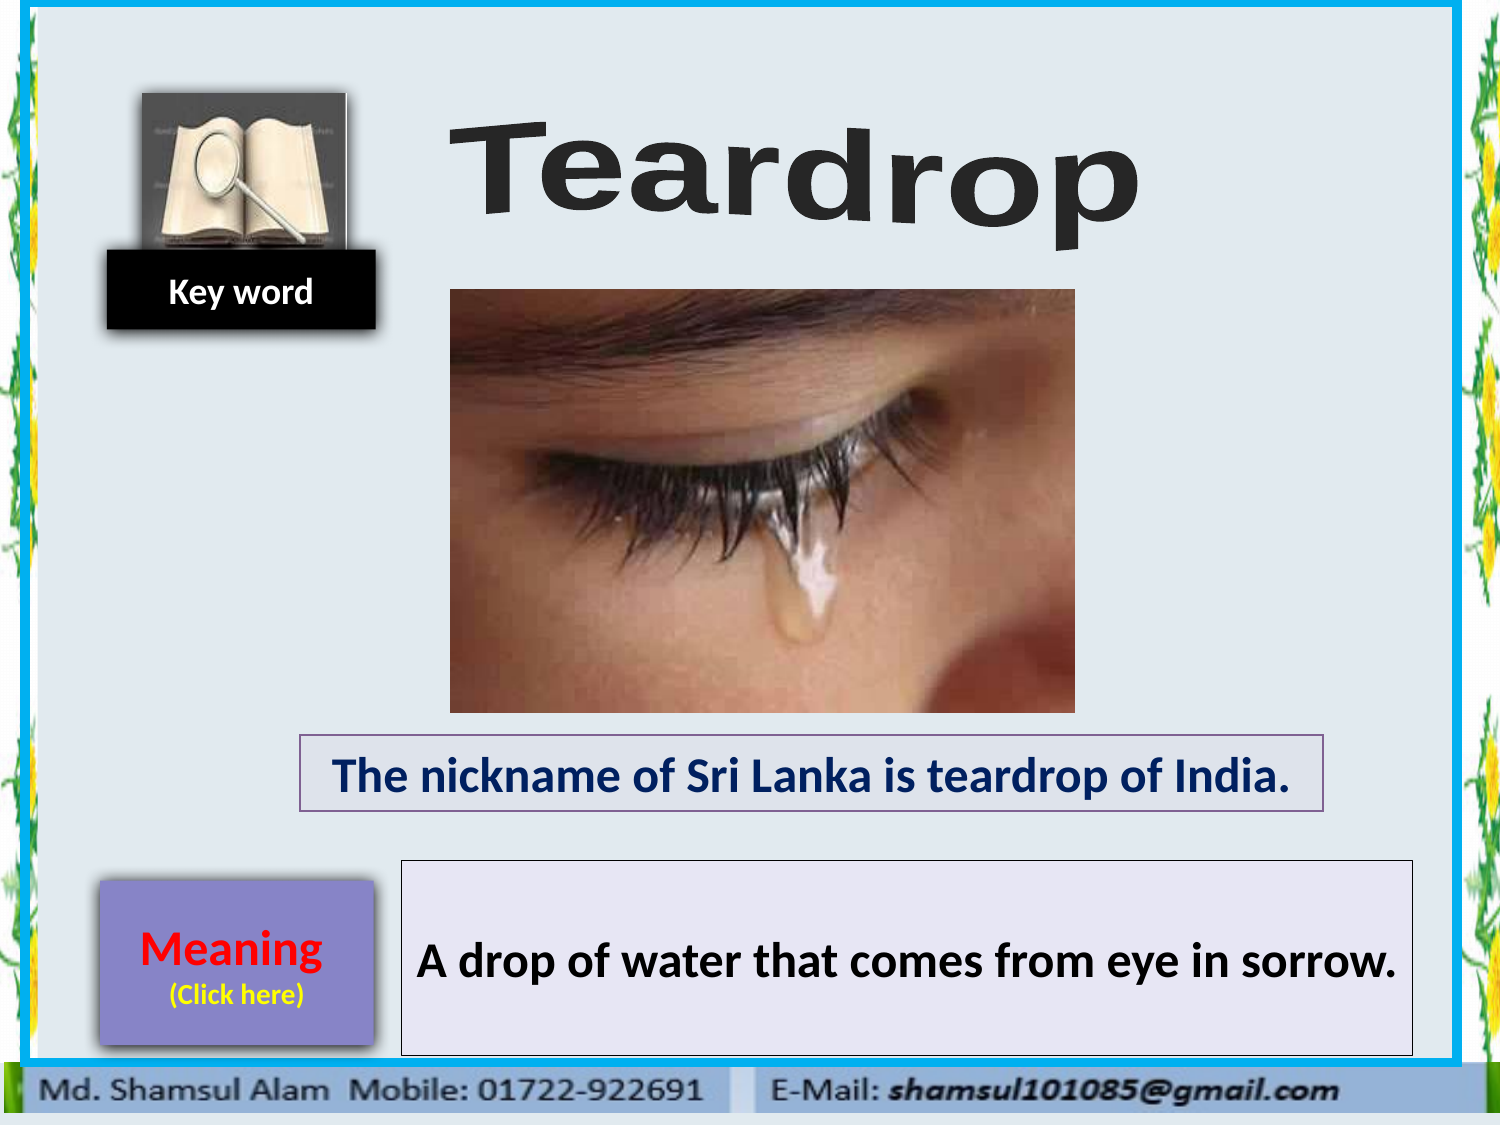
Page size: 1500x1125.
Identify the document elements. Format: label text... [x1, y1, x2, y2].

picture [449, 289, 1075, 713]
picture [0, 0, 19, 1063]
picture [1463, 0, 1500, 1062]
picture [31, 8, 38, 1057]
text_box A drop of water that comes from eye in sorrow. [401, 860, 1413, 1056]
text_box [106, 93, 376, 330]
text_box The nickname of Sri Lanka is teardrop of India. [299, 734, 1324, 812]
text_box Meaning (Click here) [99, 880, 375, 1046]
